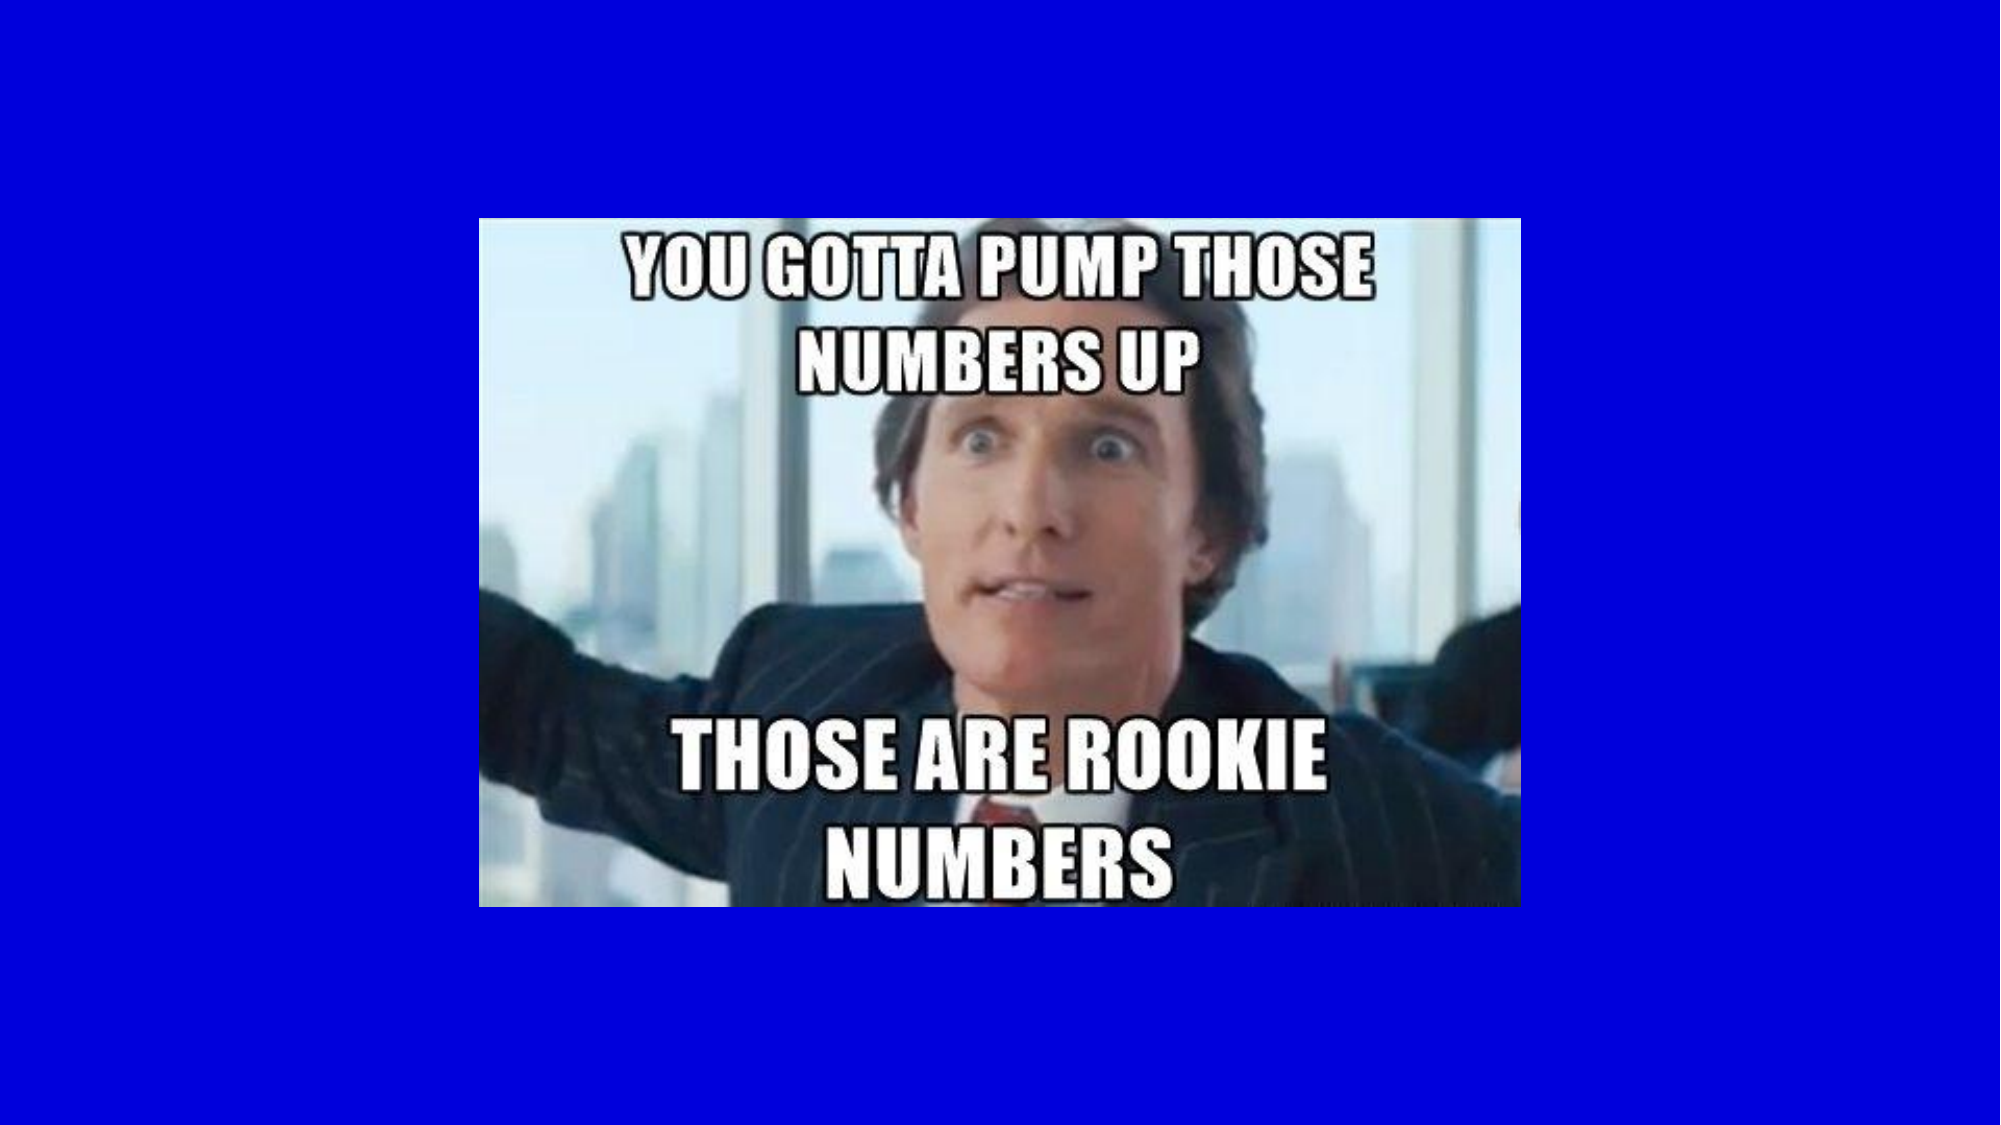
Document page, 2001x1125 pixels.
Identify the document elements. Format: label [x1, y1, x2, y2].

picture [478, 218, 1522, 907]
